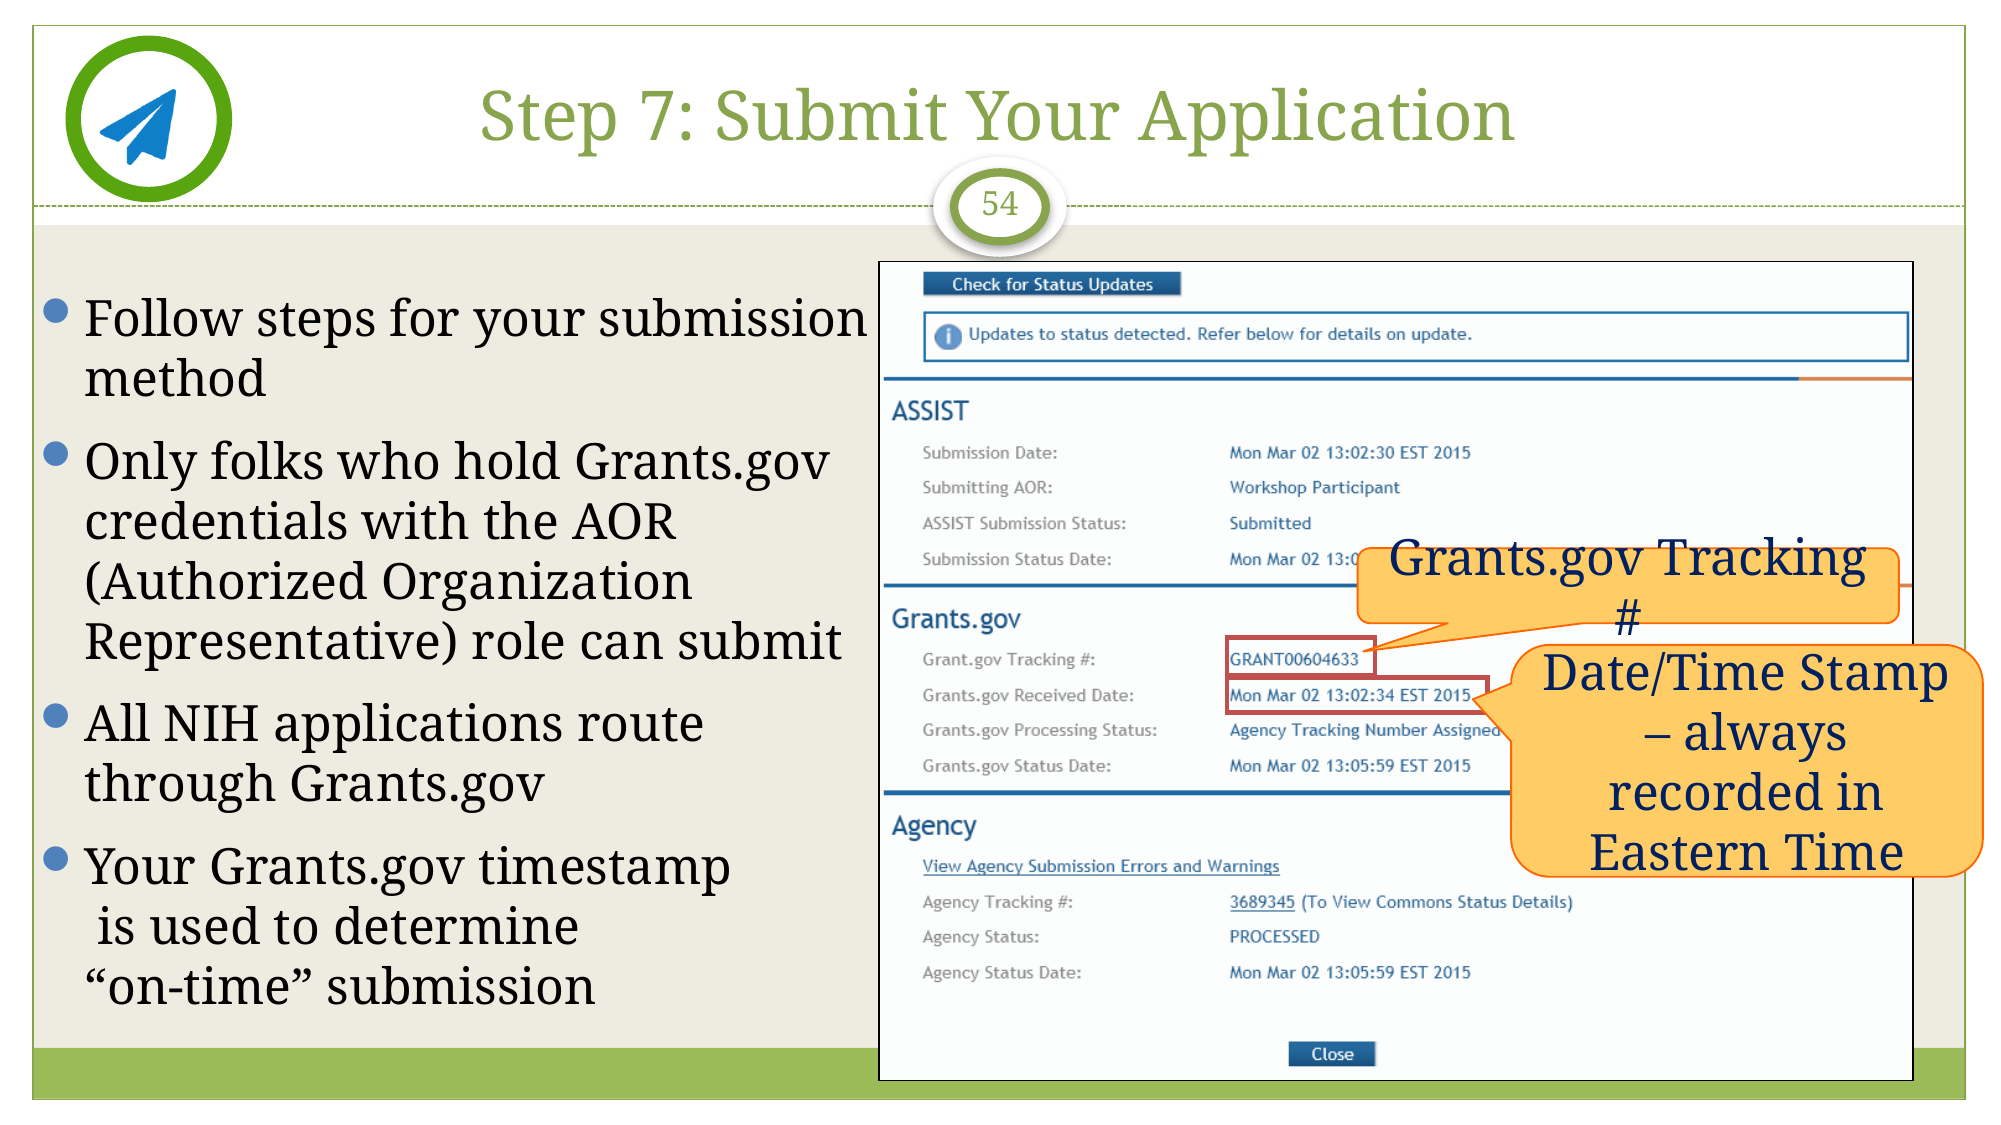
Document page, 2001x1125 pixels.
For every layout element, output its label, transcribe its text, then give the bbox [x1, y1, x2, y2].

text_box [65, 35, 233, 203]
picture [879, 262, 1913, 1080]
slide_number 54 [950, 168, 1050, 241]
list Follow steps for your submission method Only folks who hold Grants.gov credentials with the AOR (Authorized Organization Representative) role can submit All NIH applications route through Grants.gov Your Grants.gov timestamp is used to determine “on-time” submission [24, 279, 873, 1038]
text_box Date/Time Stamp – always recorded in Eastern Time [1917, 643, 1984, 878]
title Step 7: Submit Your Application [236, 37, 1933, 162]
